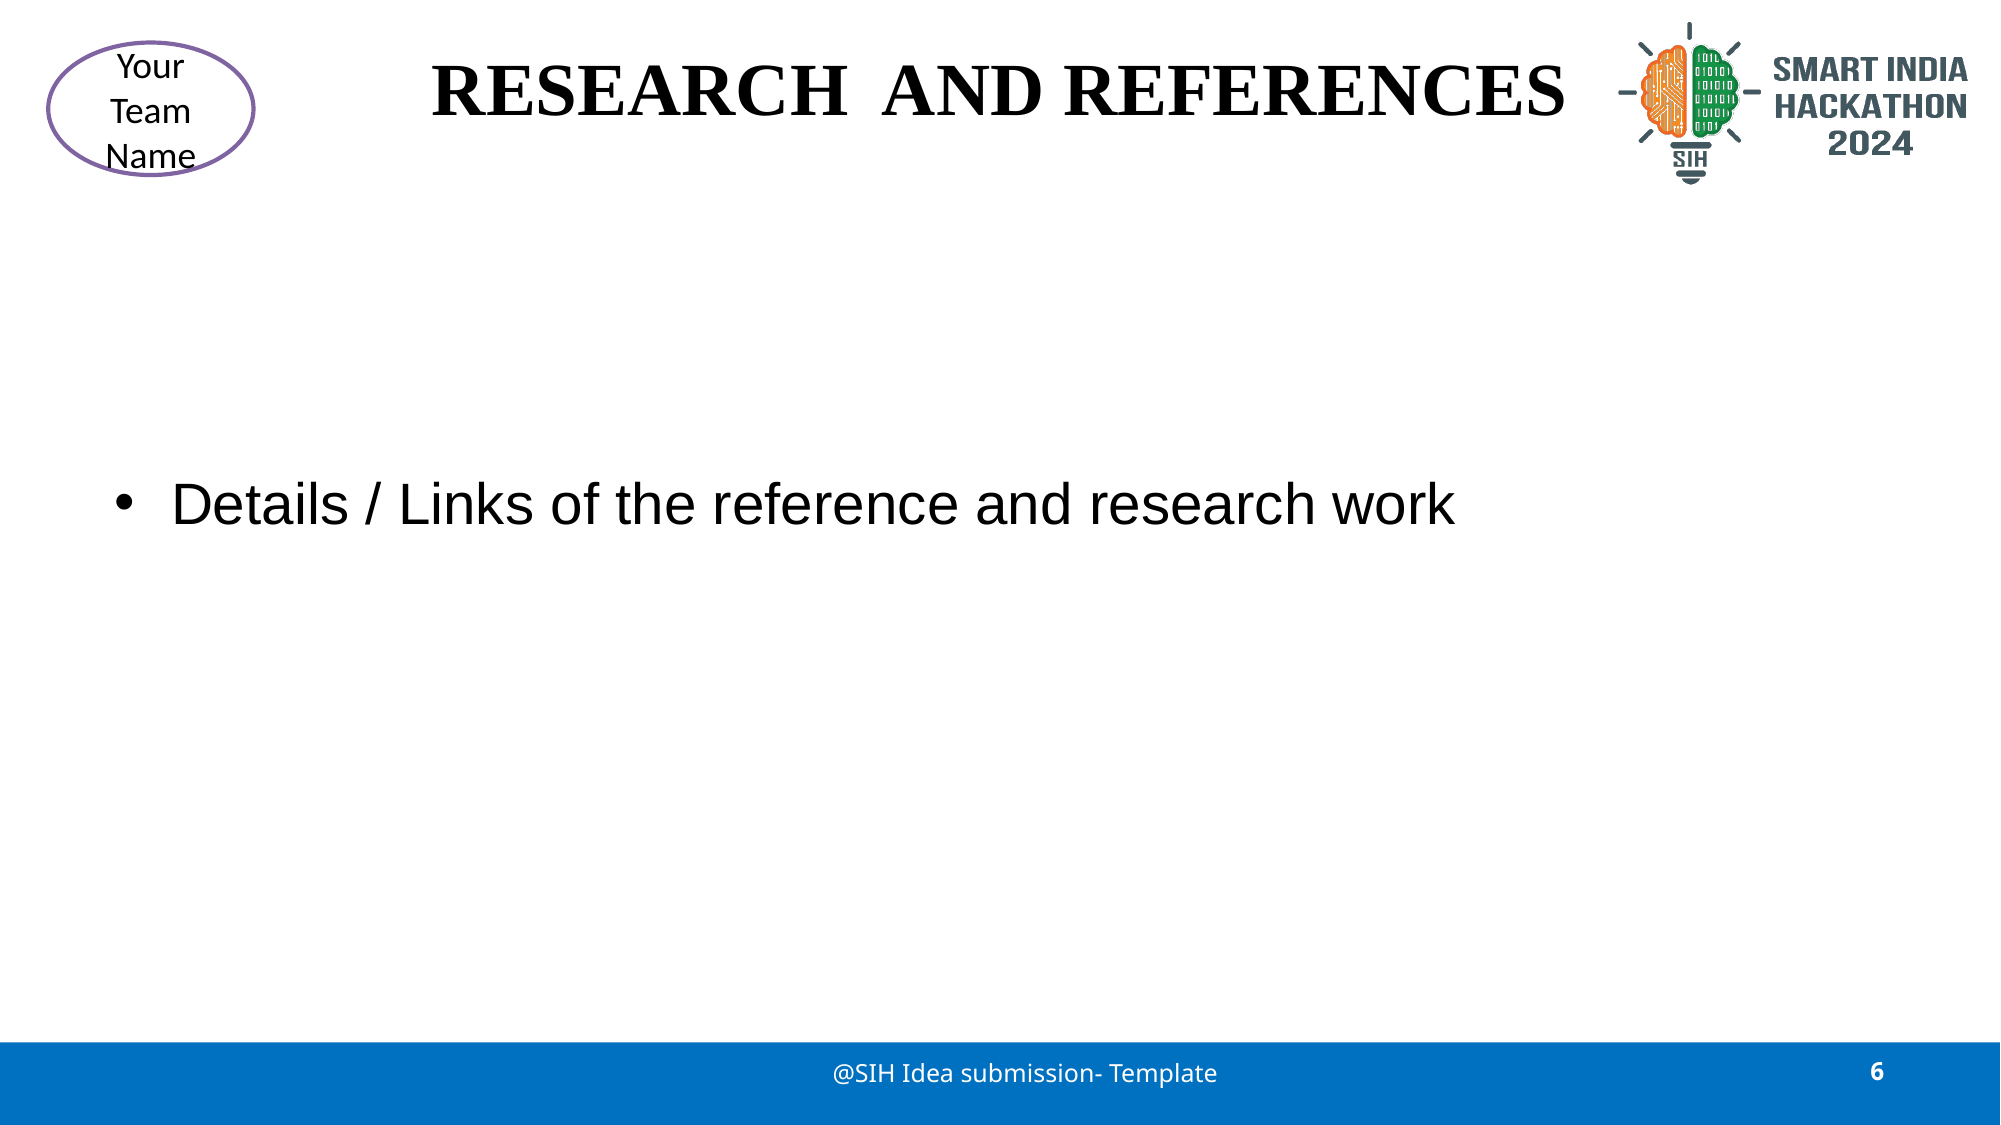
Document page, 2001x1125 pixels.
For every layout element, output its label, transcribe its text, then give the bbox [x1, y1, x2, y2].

text_box [0, 1042, 2000, 1125]
picture [1607, 13, 1977, 202]
slide_number 6 [1433, 1042, 1900, 1103]
text_box Details / Links of the reference and research work [99, 458, 1640, 544]
title RESEARCH AND REFERENCES [99, 0, 1901, 180]
text_box Your Team Name [46, 40, 256, 178]
footer @SIH Idea submission- Template [762, 1042, 1289, 1103]
